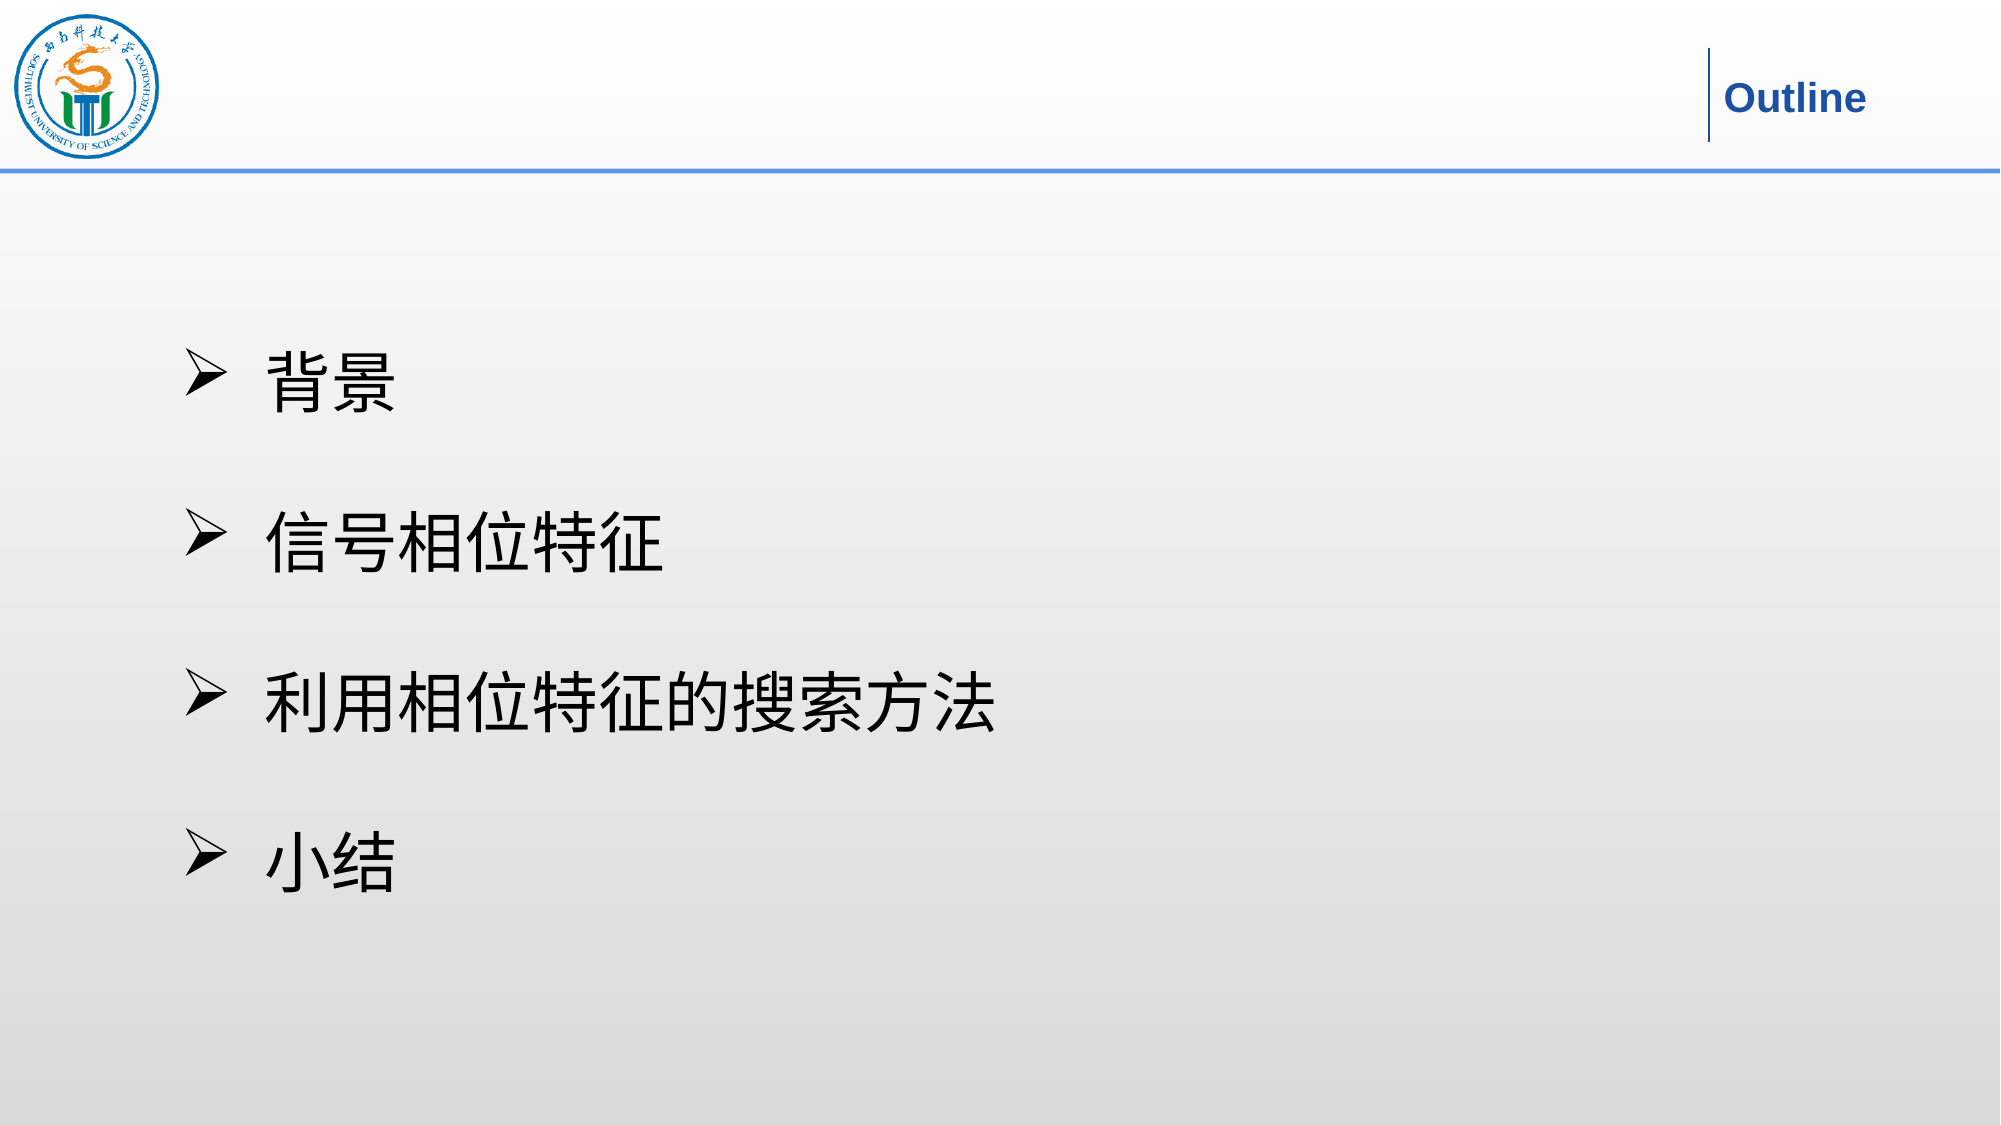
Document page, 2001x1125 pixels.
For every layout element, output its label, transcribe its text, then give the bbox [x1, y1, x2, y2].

text_box 背景 信号相位特征 利用相位特征的搜索方法 小结 [165, 253, 1033, 909]
picture [14, 14, 159, 159]
text_box [0, 168, 2000, 174]
text_box Outline [1710, 63, 1882, 129]
